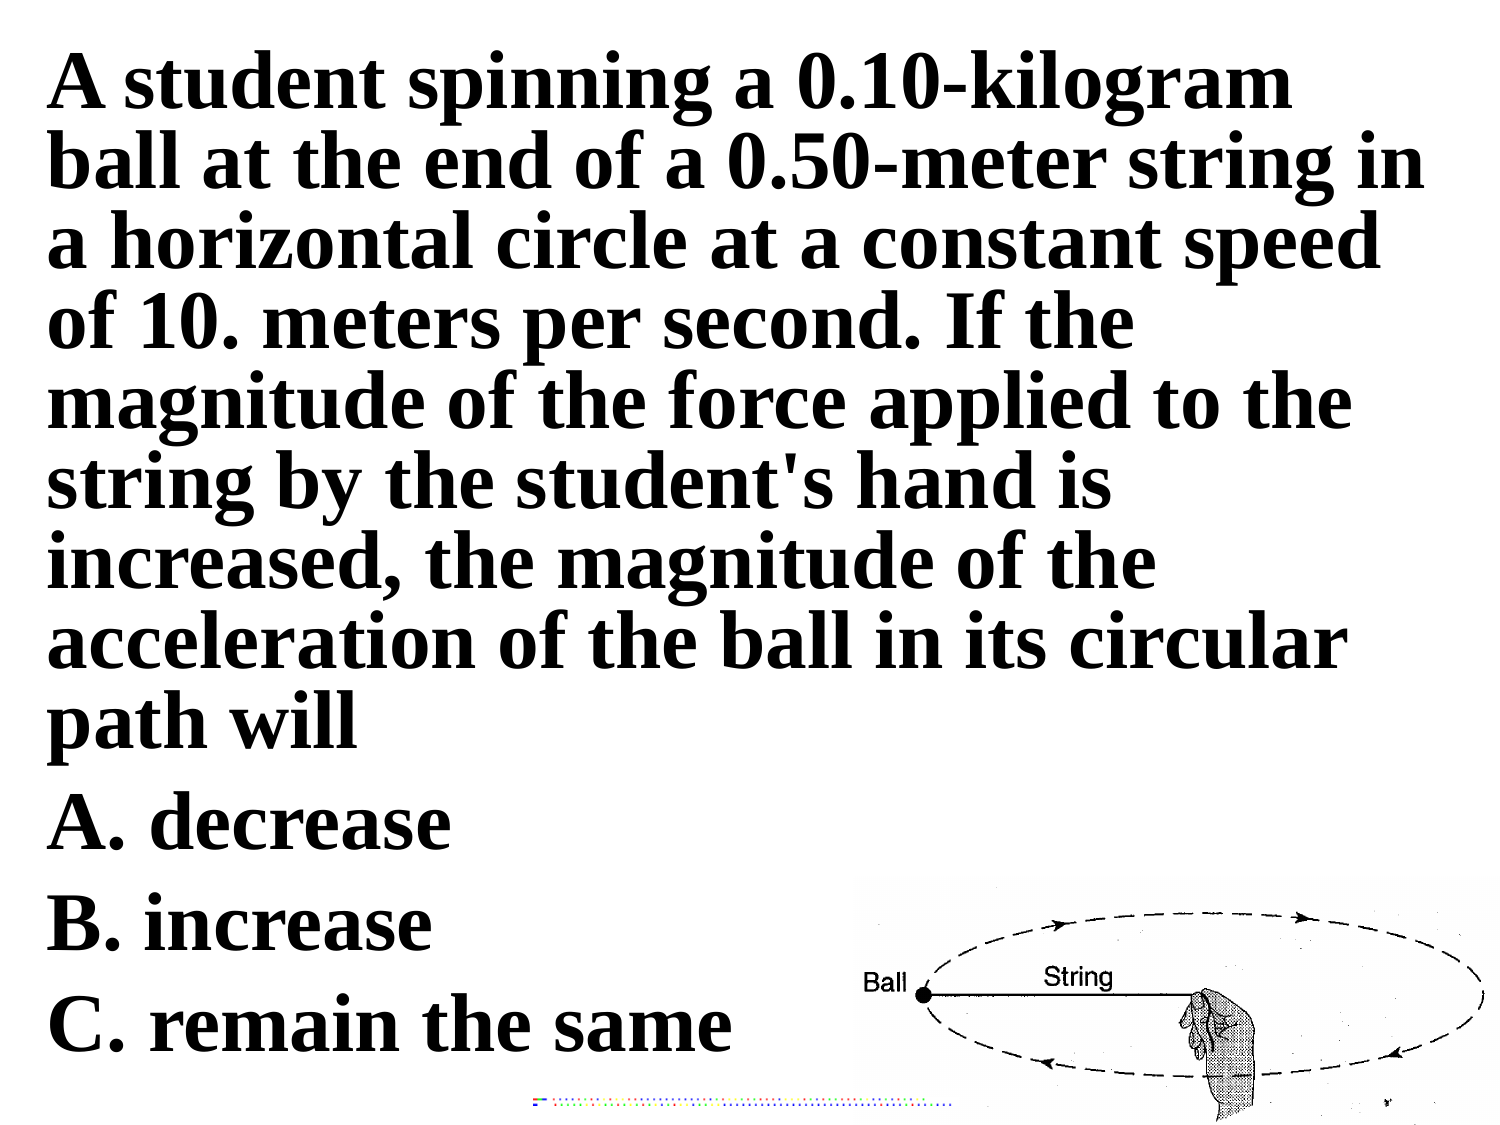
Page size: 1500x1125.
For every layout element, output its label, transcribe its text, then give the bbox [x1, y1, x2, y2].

picture [532, 876, 1500, 1125]
list A student spinning a 0.10-kilogram ball at the end of a 0.50-meter string in a horizontal circle at a constant speed of 10. meters per second. If the magnitude of the force applied to the string by the student's hand is increased, the magnitude of the acceleration of the ball in its circular path will A. decrease B. increase C. remain the same [31, 37, 1460, 1094]
